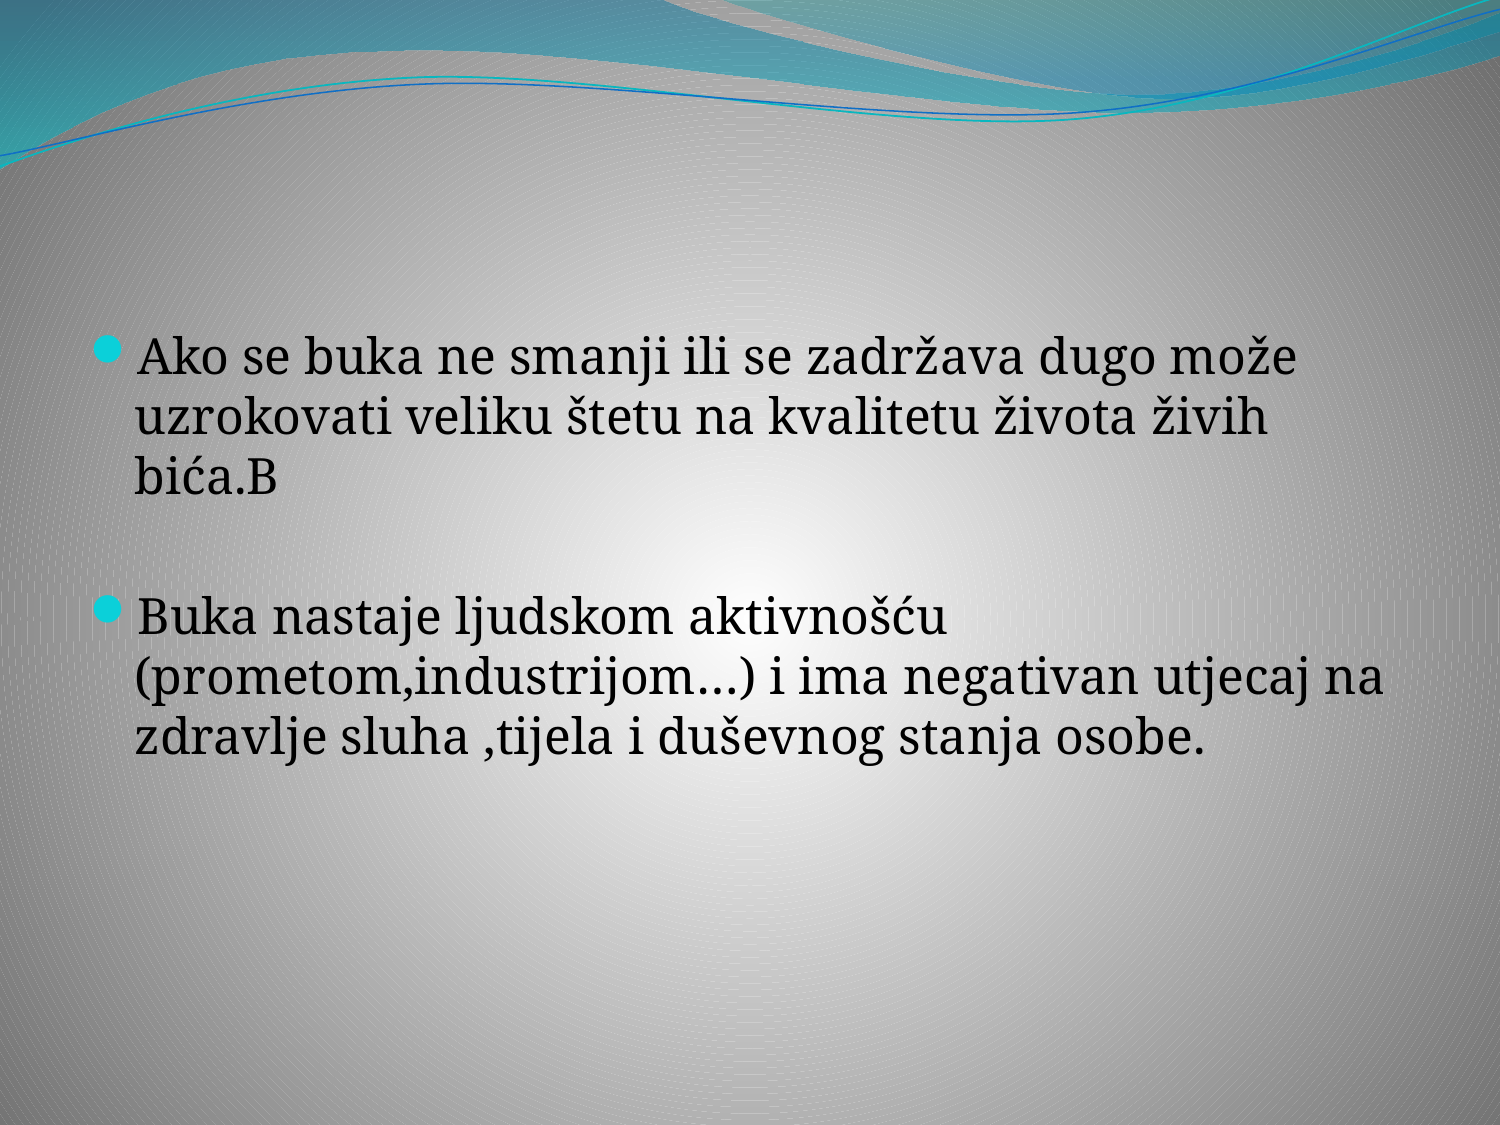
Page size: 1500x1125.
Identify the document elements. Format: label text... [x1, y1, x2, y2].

list Ako se buka ne smanji ili se zadržava dugo može uzrokovati veliku štetu na kvalitetu života živih bića.B Buka nastaje ljudskom aktivnošću (prometom,industrijom…) i ima negativan utjecaj na zdravlje sluha ,tijela i duševnog stanja osobe. [75, 317, 1425, 1038]
